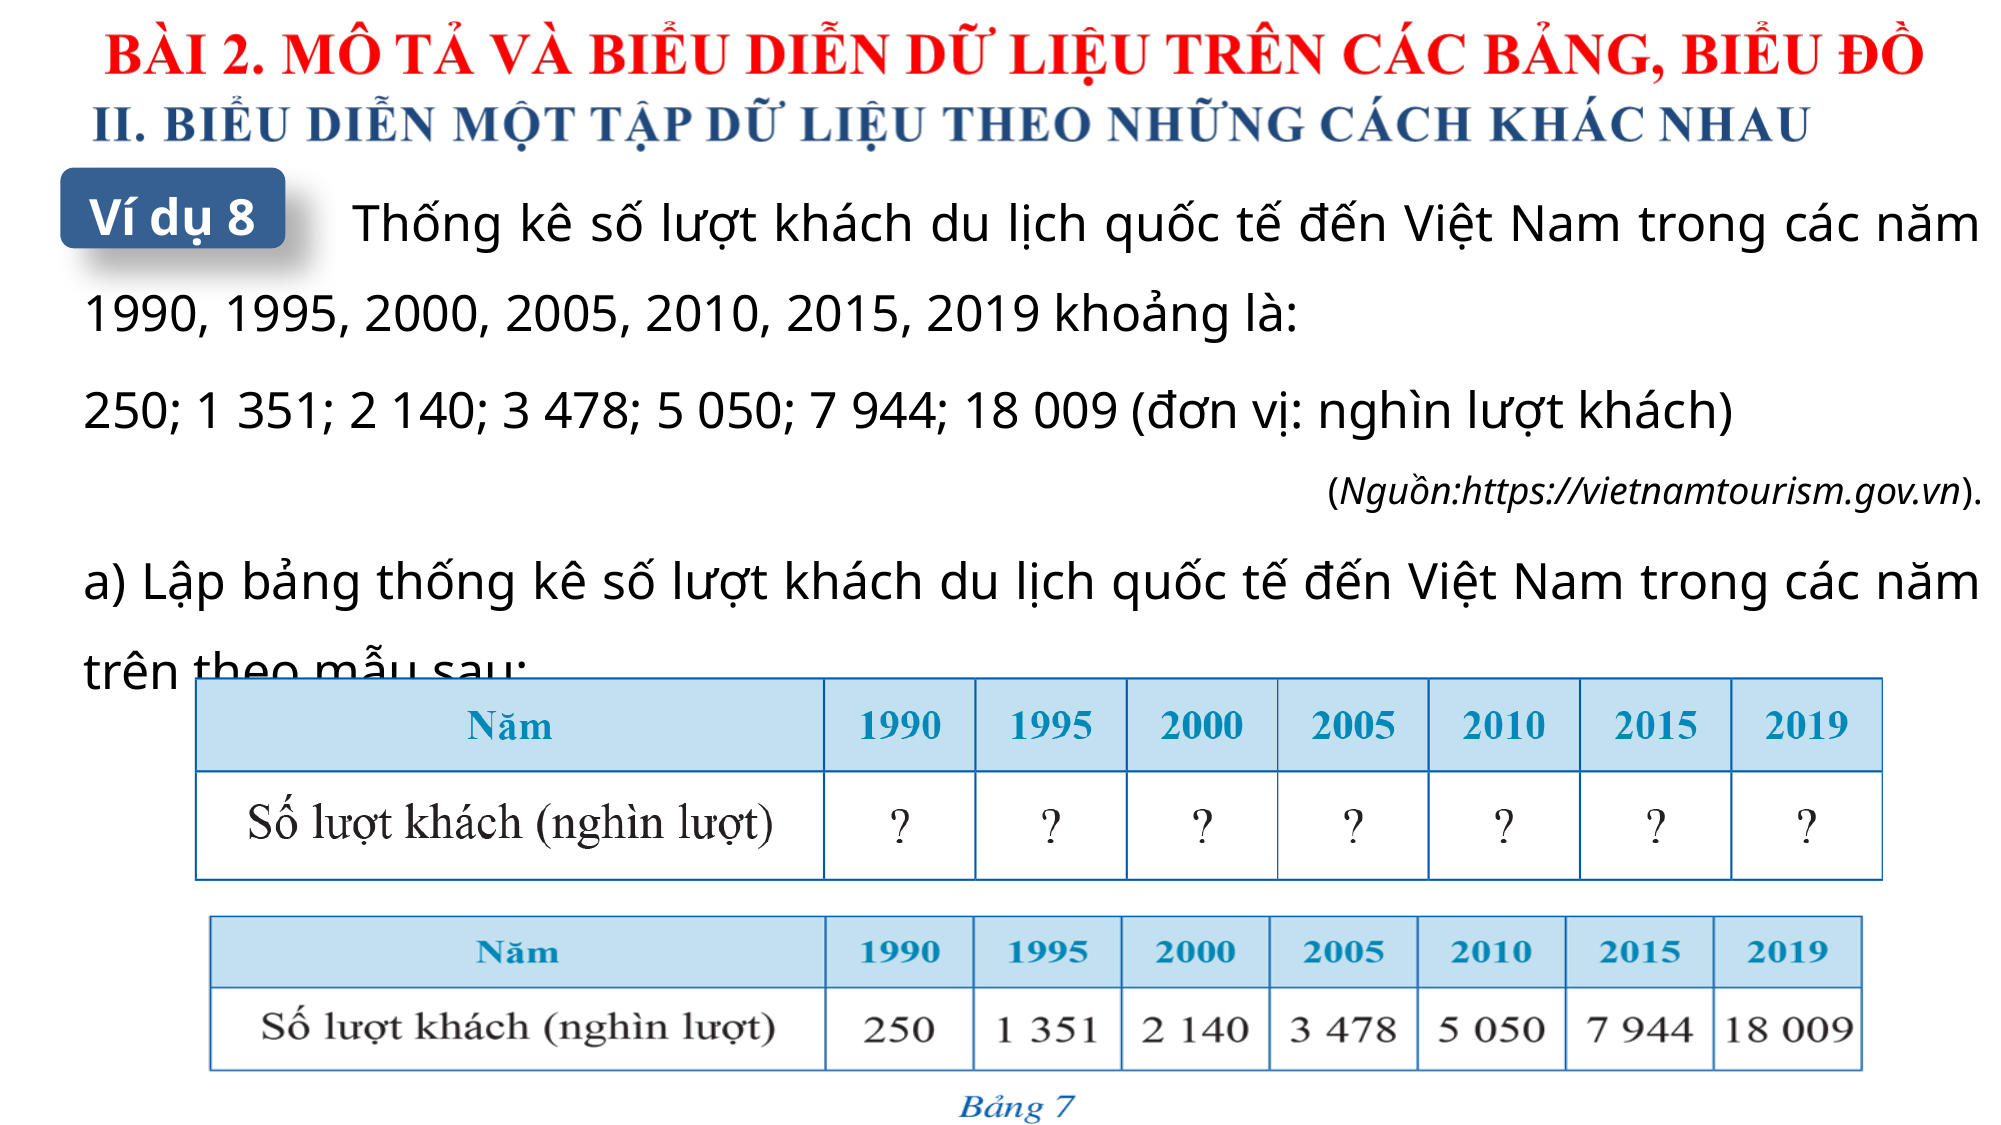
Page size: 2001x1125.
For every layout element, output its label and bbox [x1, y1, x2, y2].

picture [172, 661, 1905, 889]
picture [201, 905, 1876, 1125]
text_box [60, 153, 1998, 698]
picture [0, 0, 1960, 184]
